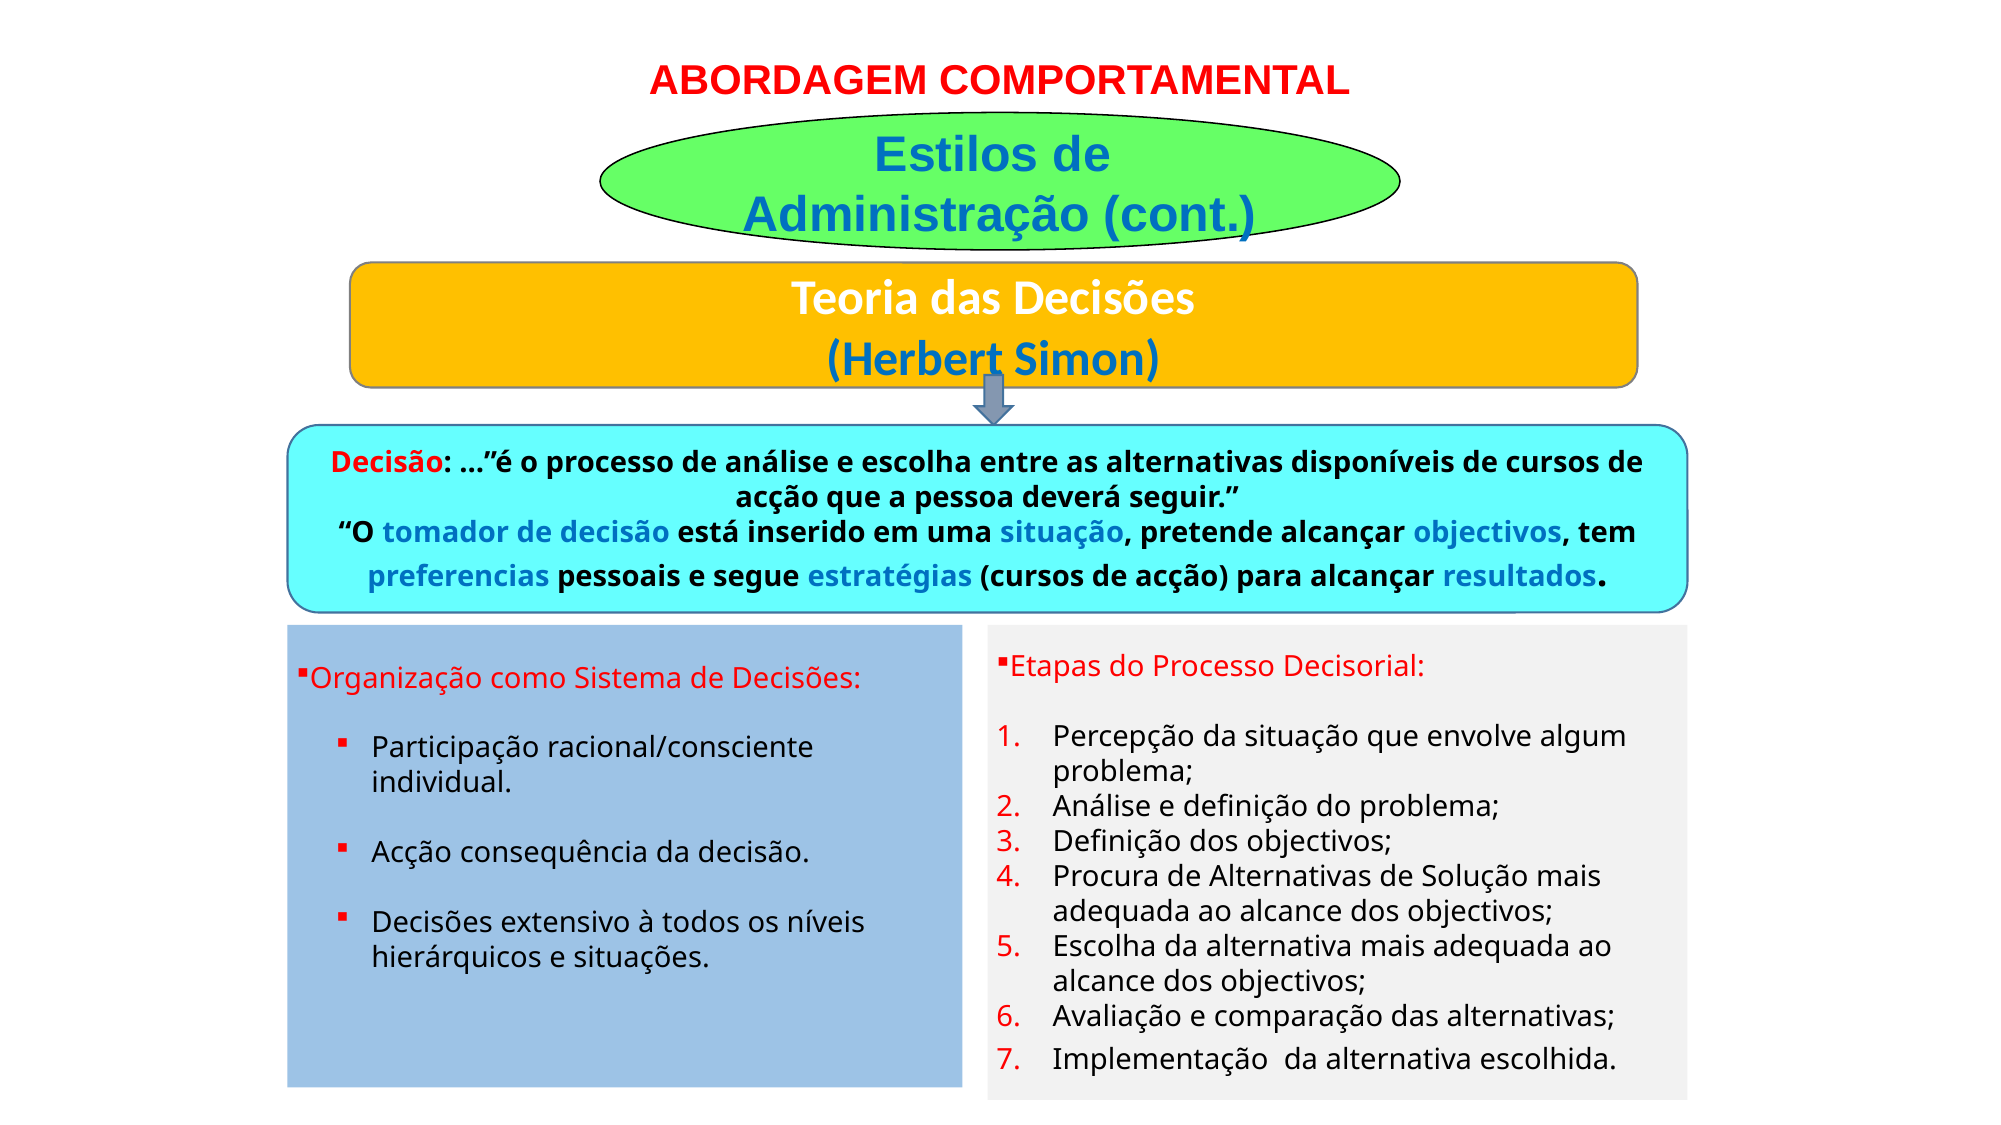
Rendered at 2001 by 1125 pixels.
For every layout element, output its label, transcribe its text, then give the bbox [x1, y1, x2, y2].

text_box Estilos de Administração (cont.) [600, 112, 1401, 250]
text_box [972, 373, 1015, 423]
text_box Teoria das Decisões (Herbert Simon) [348, 261, 1639, 389]
text_box ABORDAGEM COMPORTAMENTAL [324, 45, 1675, 100]
text_box Decisão: ...”é o processo de análise e escolha entre as alternativas disponíveis de cursos de acção que a pessoa deverá seguir.” “O tomador de decisão está inserido em uma situação, pretende alcançar objectivos, tem preferencias pessoais e segue estratégias (cursos de acção) para alcançar resultados. [286, 423, 1689, 614]
text_box Organização como Sistema de Decisões: Participação racional/consciente individual. Acção consequência da decisão. Decisões extensivo à todos os níveis hierárquicos e situações. [287, 624, 963, 1088]
text_box Etapas do Processo Decisorial: Percepção da situação que envolve algum problema; Análise e definição do problema; Definição dos objectivos; Procura de Alternativas de Solução mais adequada ao alcance dos objectivos; Escolha da alternativa mais adequada ao alcance dos objectivos; Avaliação e comparação das alternativas; Implementação da alternativa escolhida. [987, 624, 1688, 1100]
